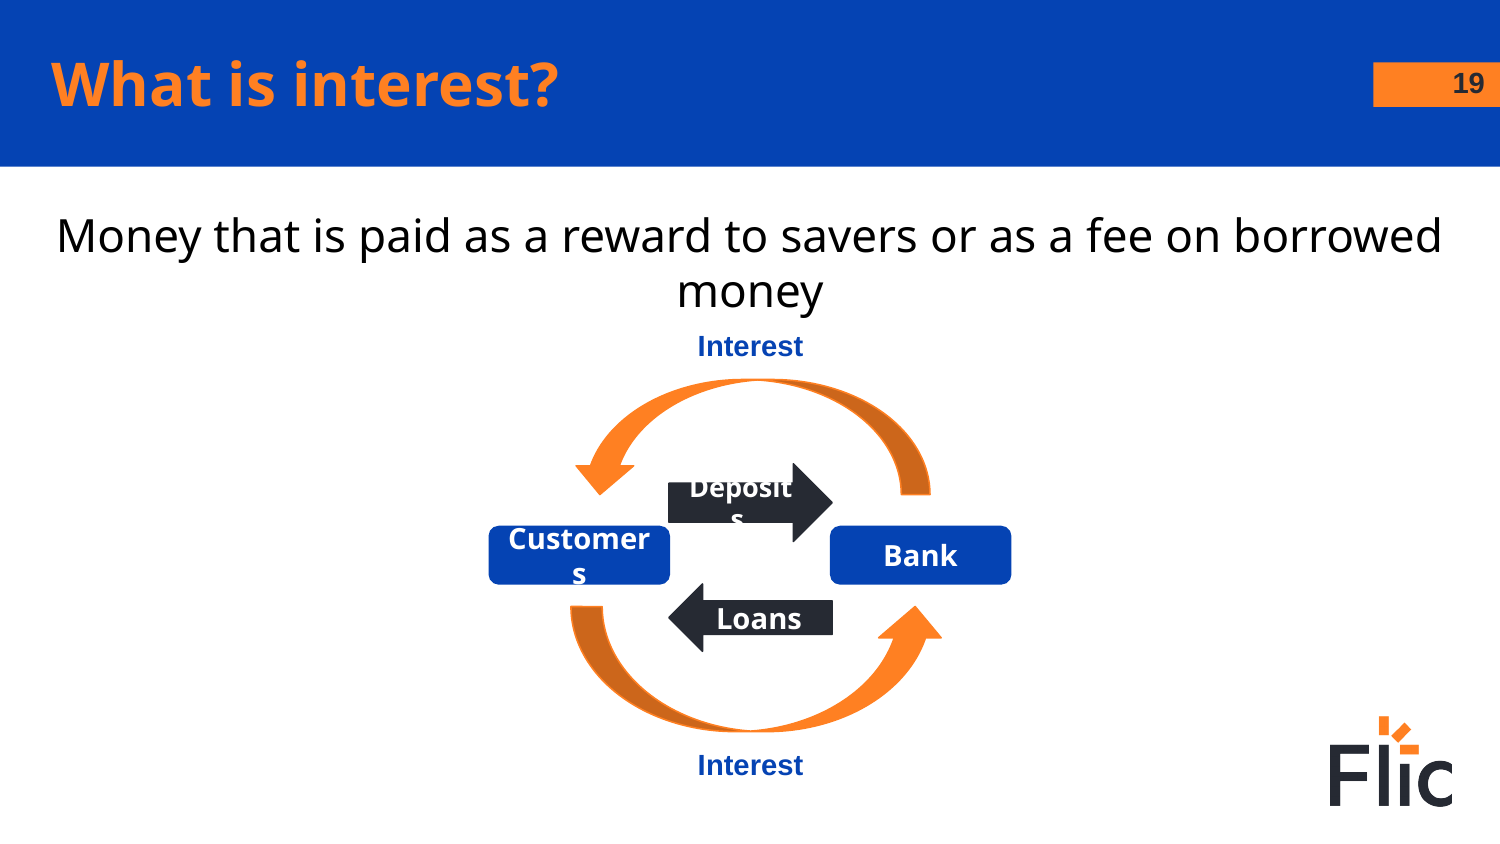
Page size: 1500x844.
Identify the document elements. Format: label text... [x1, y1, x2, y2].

picture [1330, 716, 1452, 807]
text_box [488, 311, 1011, 798]
slide_number ‹#› [1410, 49, 1500, 115]
title What is interest? [36, 40, 1305, 125]
text_box Money that is paid as a reward to savers or as a fee on borrowed money [0, 191, 1500, 332]
